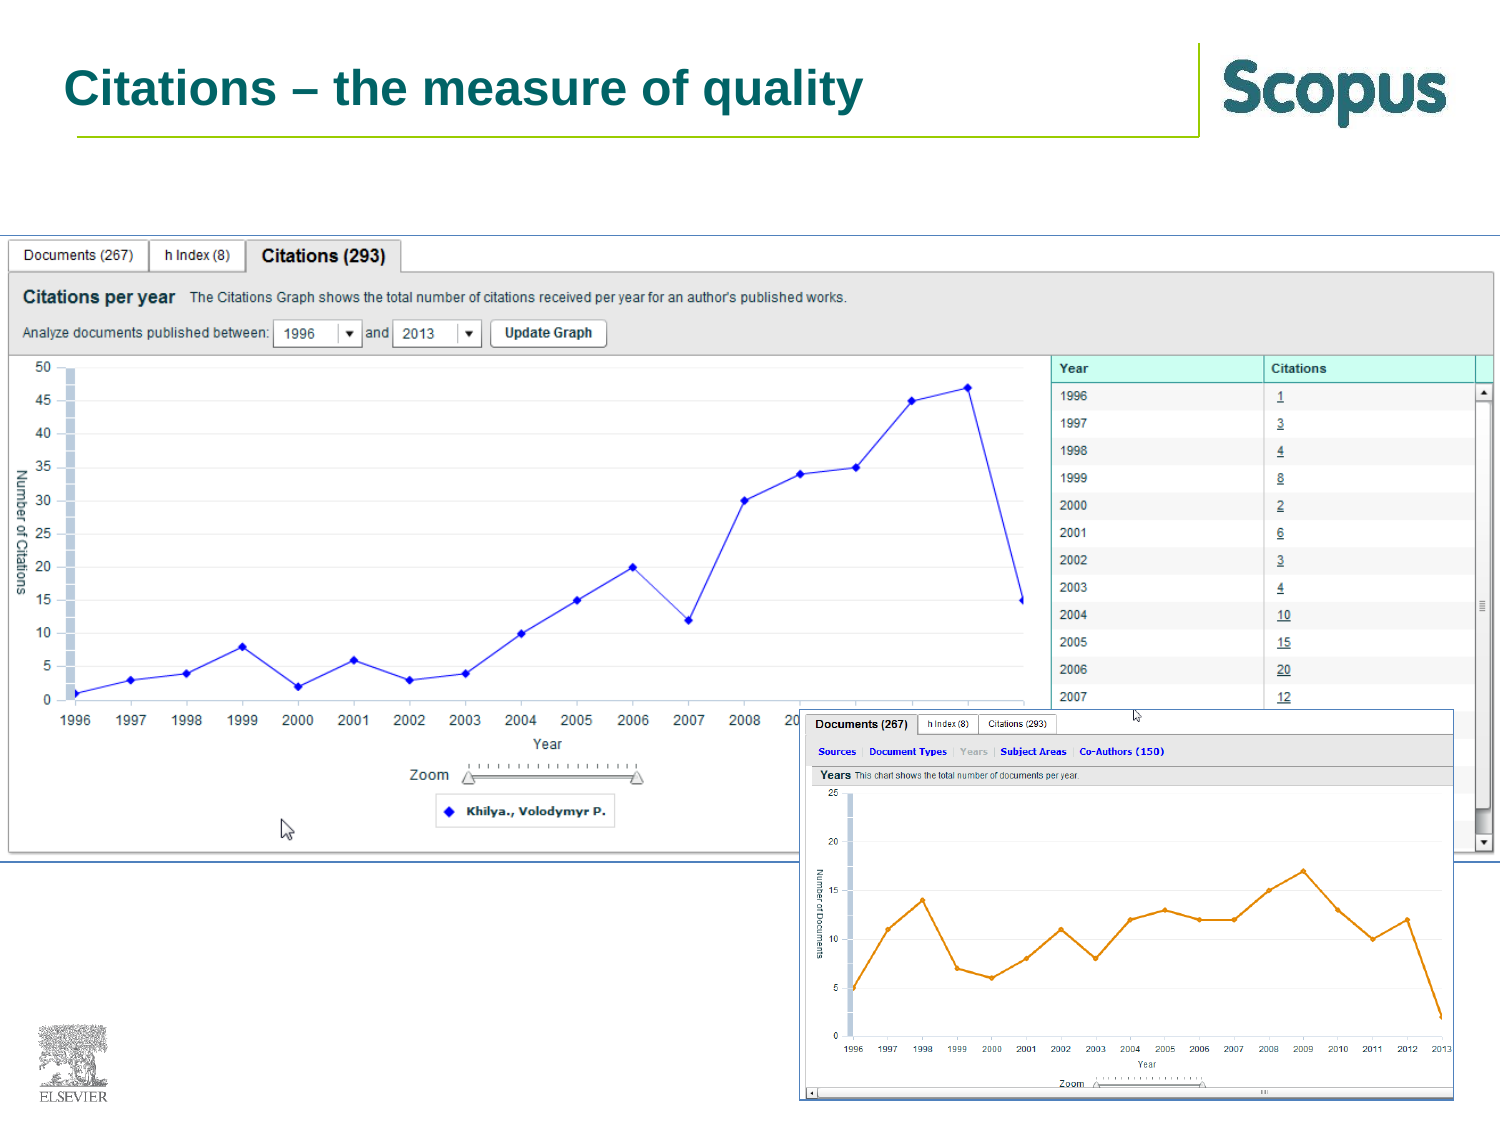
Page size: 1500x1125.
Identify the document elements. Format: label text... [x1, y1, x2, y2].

picture [0, 235, 1500, 1100]
picture [1220, 42, 1459, 138]
picture [37, 1023, 108, 1102]
title Citations – the measure of quality [48, 12, 1399, 123]
